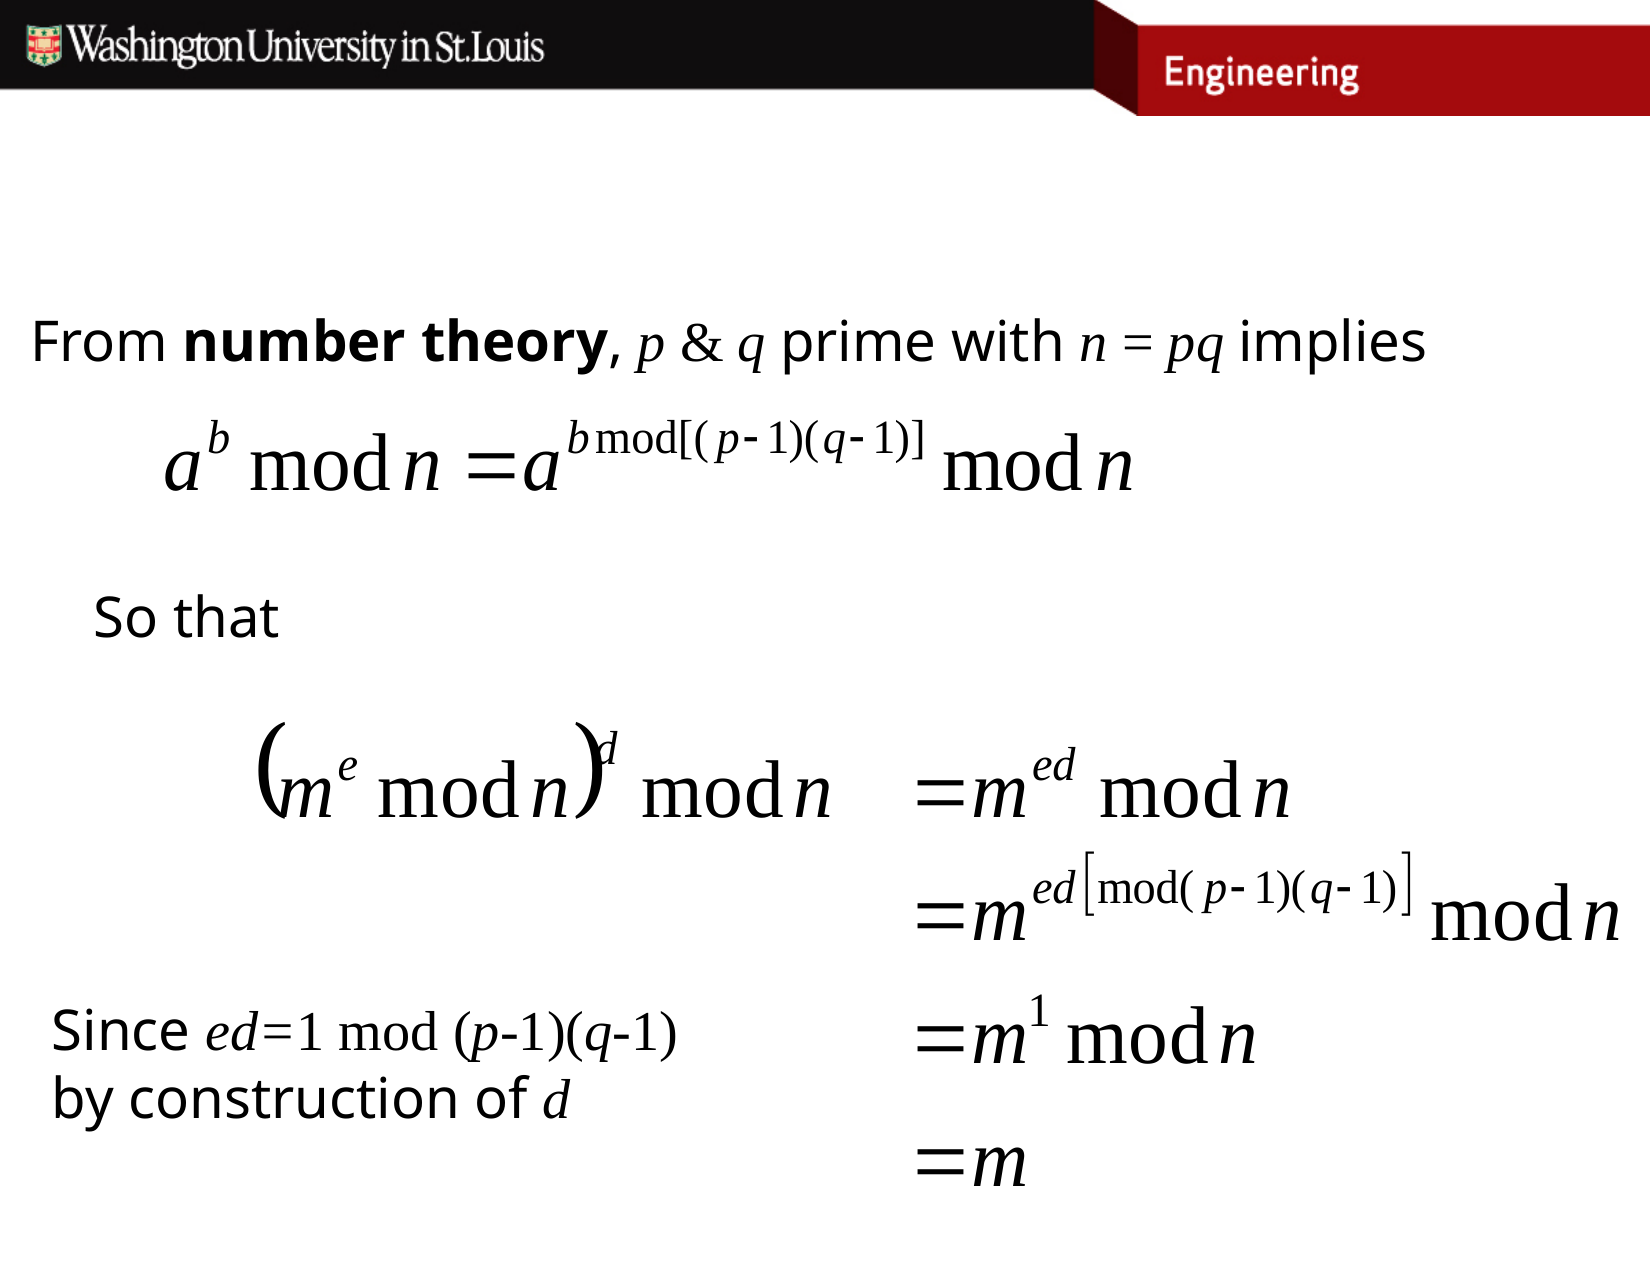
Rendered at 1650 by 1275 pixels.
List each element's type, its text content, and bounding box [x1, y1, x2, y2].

picture [0, 0, 1650, 116]
list From number theory, p & q prime with n = pq implies So that Since ed=1 mod (p-1)(q-1) by construction of d [13, 282, 1635, 454]
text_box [244, 713, 1635, 1220]
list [150, 401, 1151, 511]
